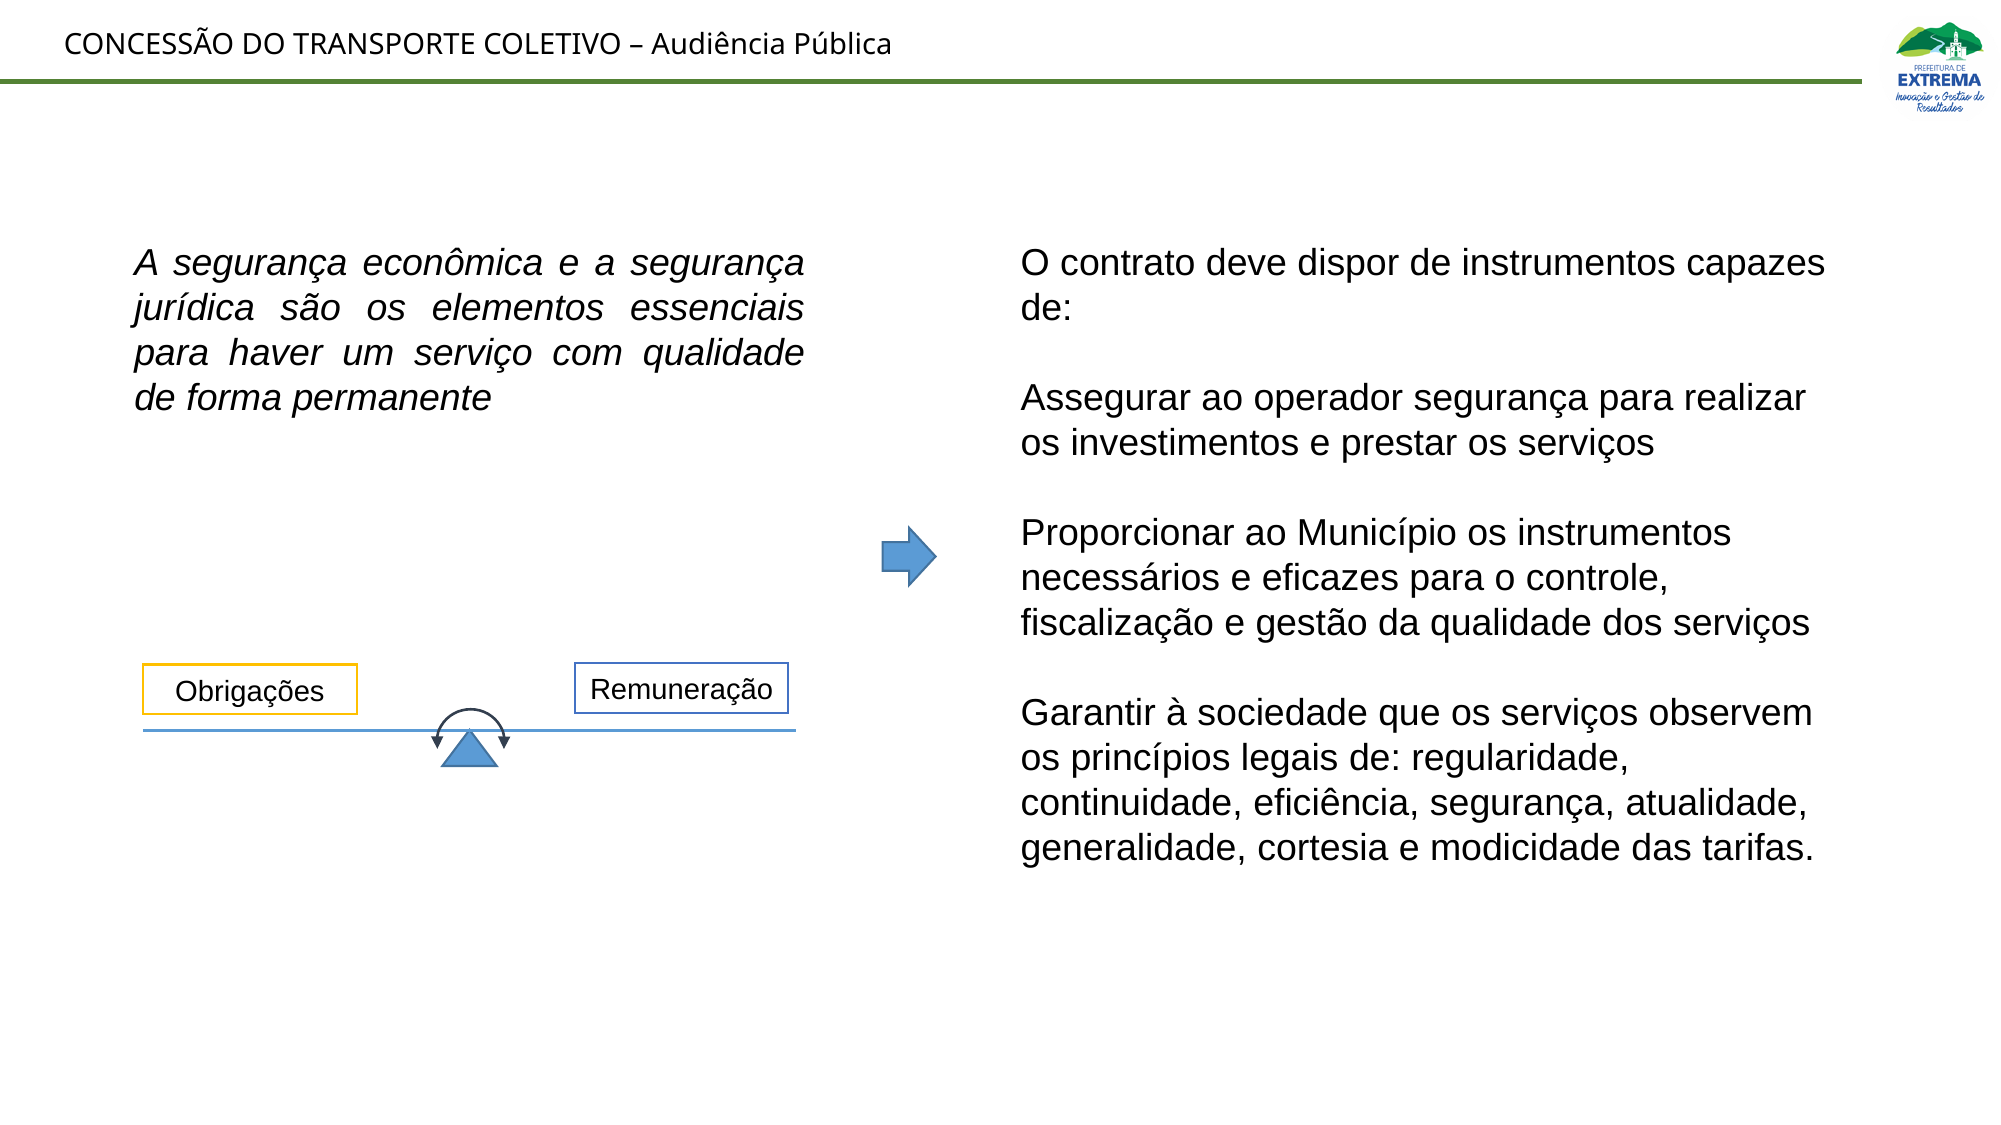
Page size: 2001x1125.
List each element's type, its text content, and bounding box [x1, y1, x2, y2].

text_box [142, 662, 797, 776]
text_box O contrato deve dispor de instrumentos capazes de: Assegurar ao operador segurança para realizar os investimentos e prestar os serviços Proporcionar ao Município os instrumentos necessários e eficazes para o controle, fiscalização e gestão da qualidade dos serviços Garantir à sociedade que os serviços observem os princípios legais de: regularidade, continuidade, eficiência, segurança, atualidade, generalidade, cortesia e modicidade das tarifas. [1005, 230, 1844, 876]
text_box [881, 525, 938, 588]
text_box A segurança econômica e a segurança jurídica são os elementos essenciais para haver um serviço com qualidade de forma permanente [119, 230, 820, 426]
picture [1879, 16, 2000, 121]
